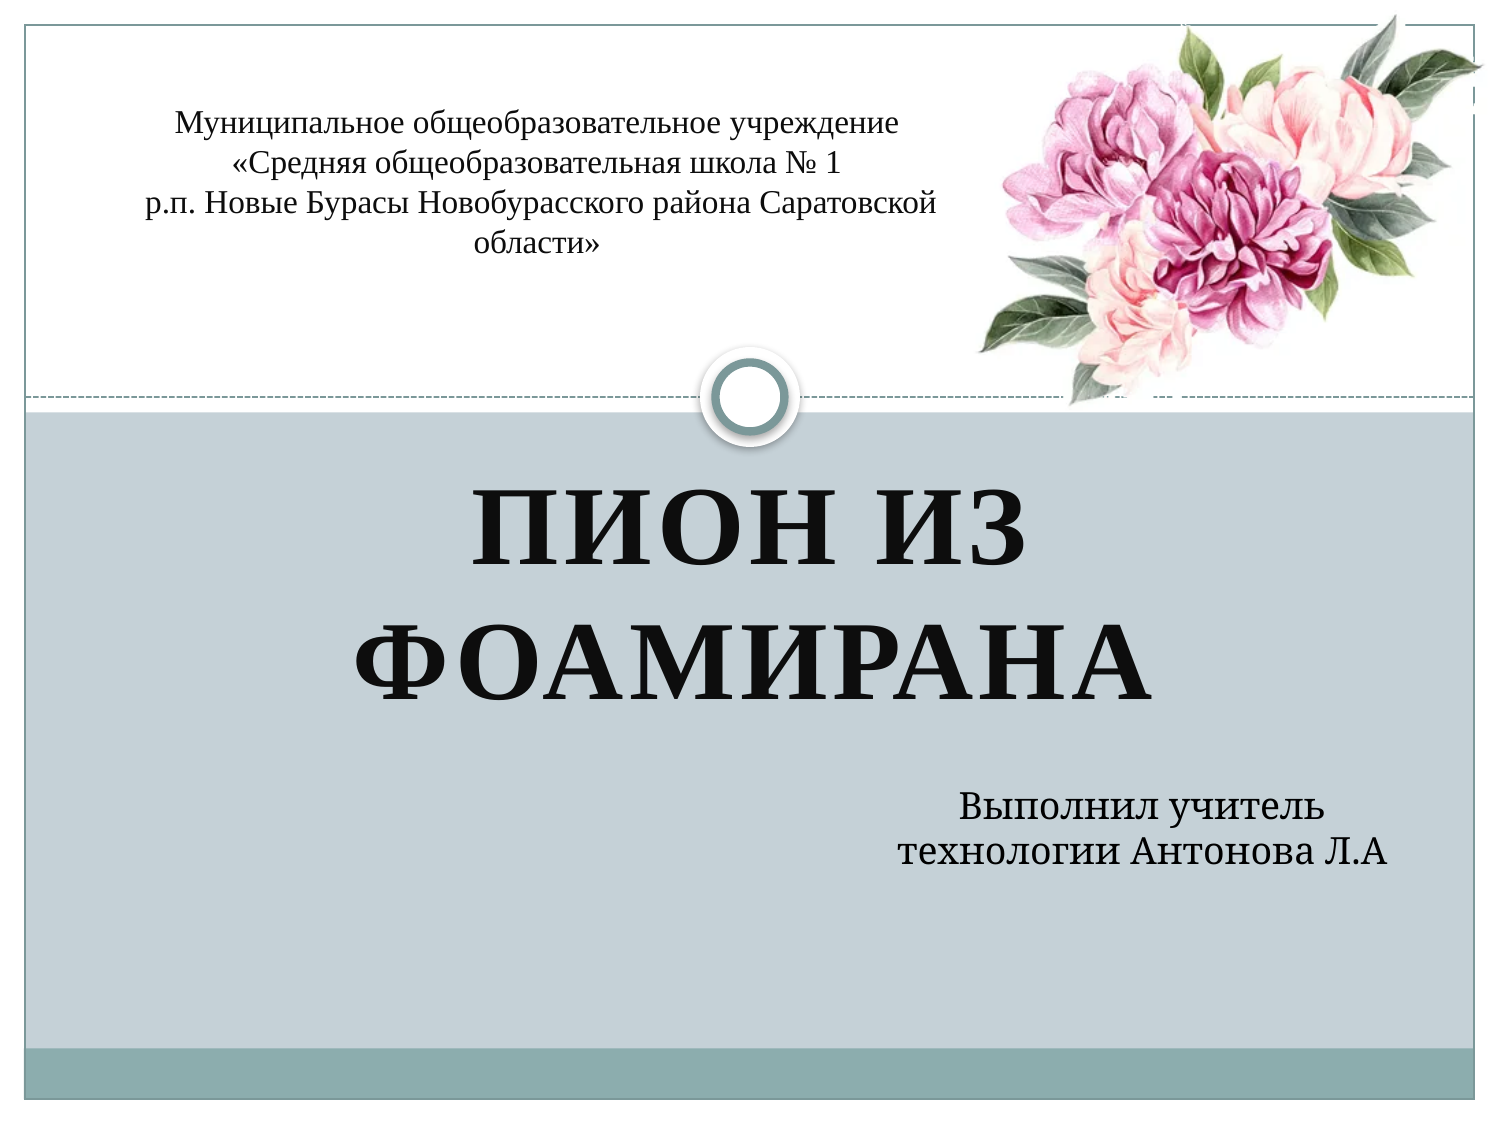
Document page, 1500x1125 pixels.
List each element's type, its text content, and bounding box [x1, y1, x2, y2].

picture [962, 0, 1500, 422]
text_box Выполнил учитель технологии Антонова Л.А [847, 775, 1438, 925]
subtitle ПИОН ИЗ ФОАМИРАНА [112, 444, 1394, 693]
title Муниципальное общеобразовательное учреждение «Средняя общеобразовательная школа № 1 р.п. Новые Бурасы Новобурасского района Саратовской области» [100, 78, 955, 268]
